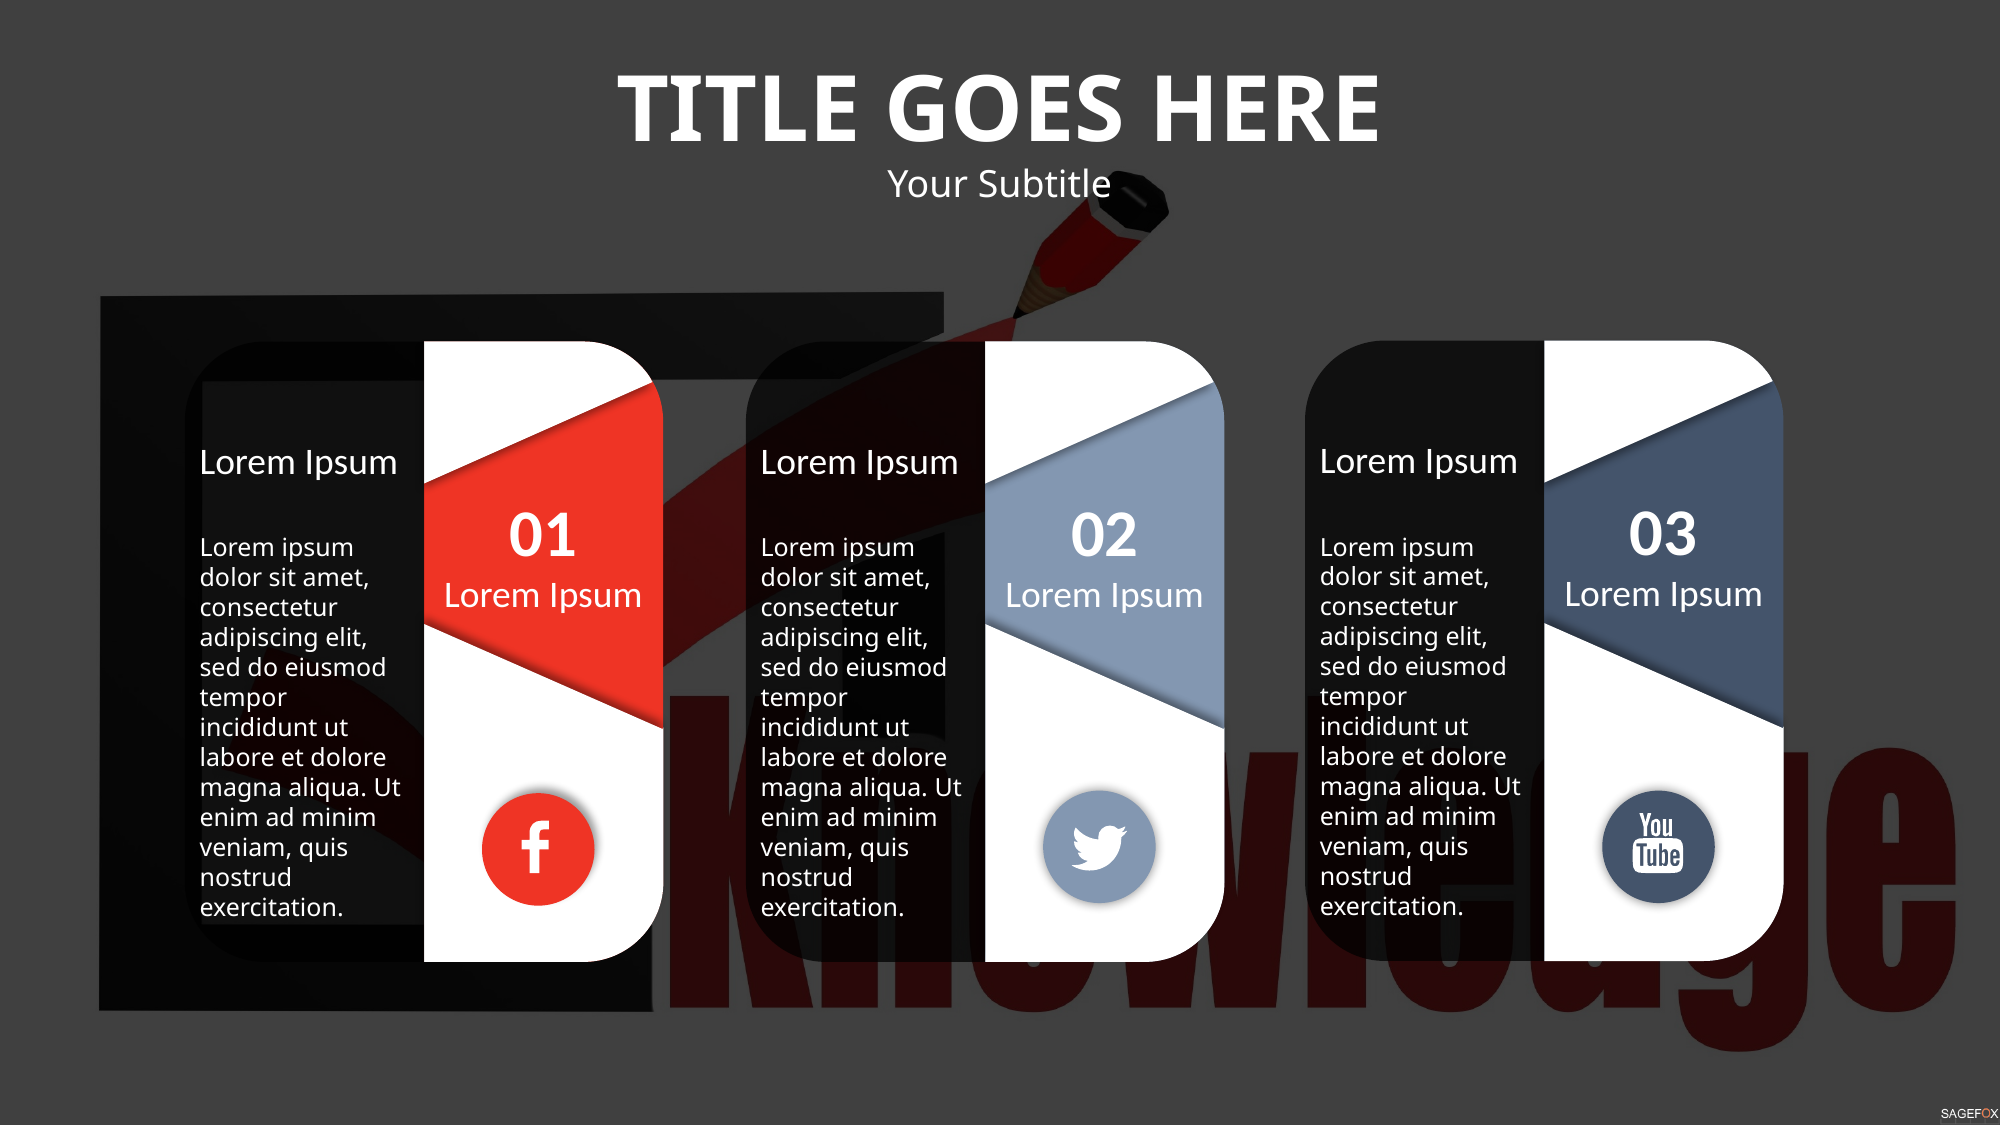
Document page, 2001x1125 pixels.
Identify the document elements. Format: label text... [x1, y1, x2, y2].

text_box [745, 341, 986, 962]
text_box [1043, 790, 1156, 904]
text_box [184, 341, 424, 962]
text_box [986, 341, 1225, 962]
text_box TITLE GOES HERE Your Subtitle [548, 42, 1452, 212]
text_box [1602, 790, 1715, 904]
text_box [1305, 340, 1545, 961]
picture [0, 0, 2001, 1125]
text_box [424, 341, 664, 962]
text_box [1545, 340, 1784, 961]
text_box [481, 793, 595, 906]
